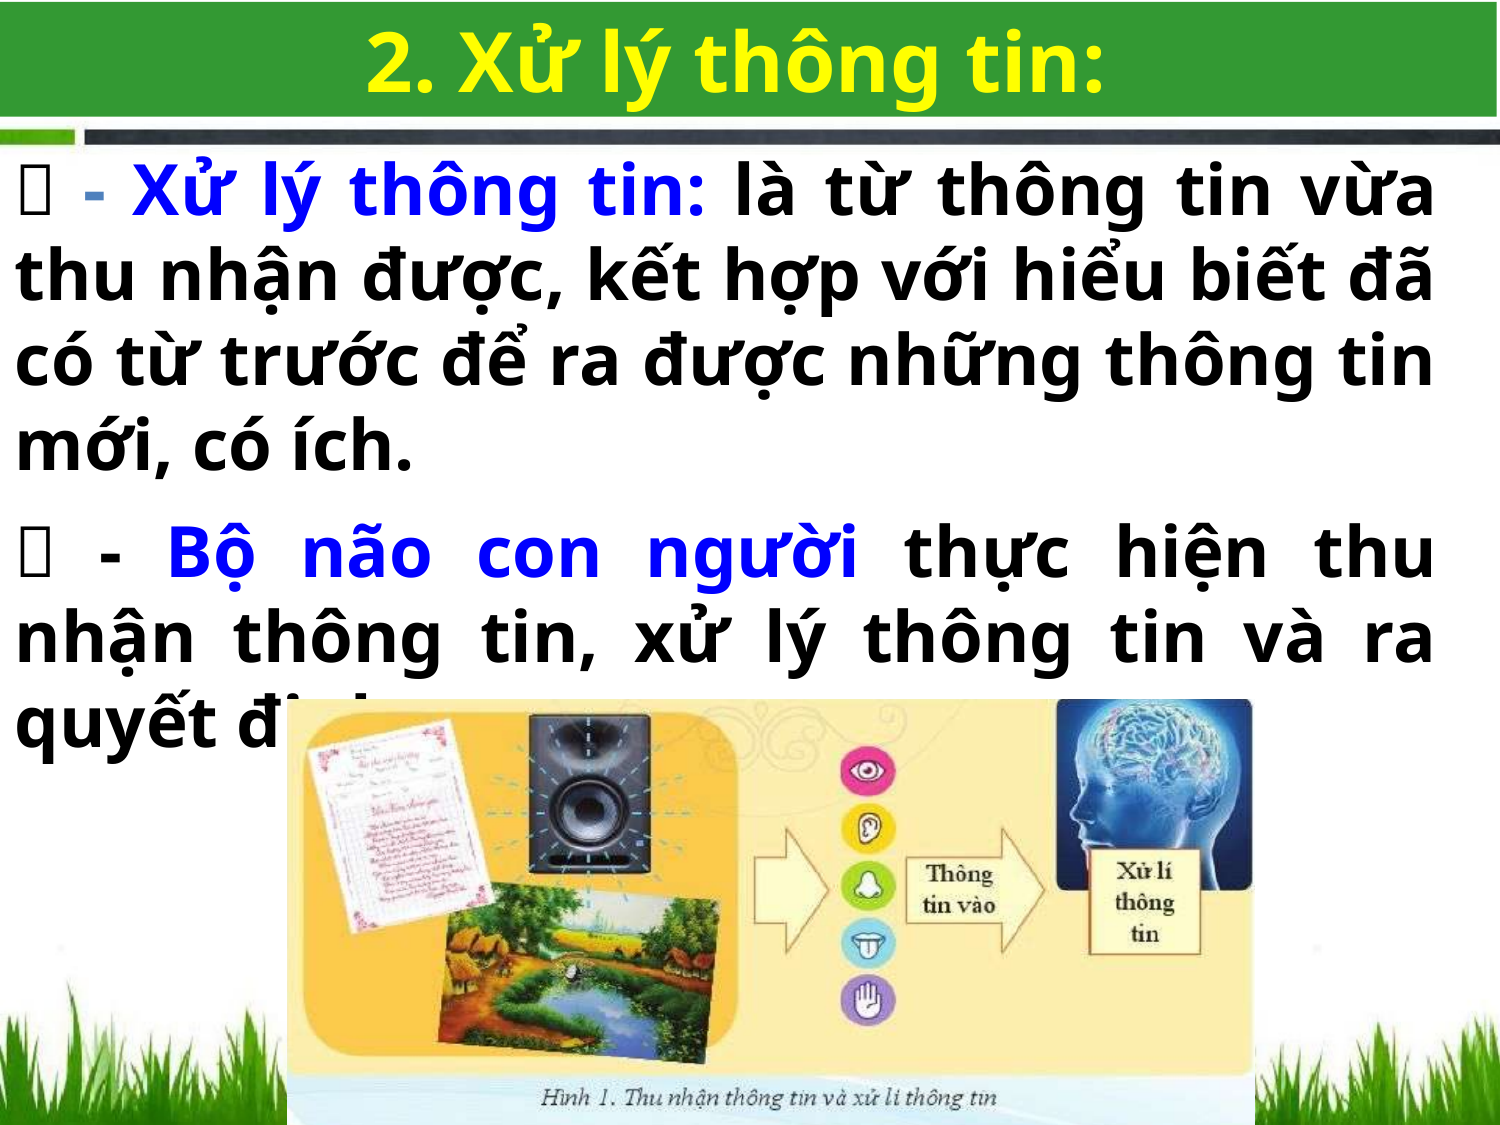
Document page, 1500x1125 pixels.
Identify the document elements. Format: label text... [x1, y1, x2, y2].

text_box  - Xử lý thông tin: là từ thông tin vừa thu nhận được, kết hợp với hiểu biết đã có từ trước để ra được những thông tin mới, có ích.  - Bộ não con người thực hiện thu nhận thông tin, xử lý thông tin và ra quyết định [0, 137, 1453, 769]
picture [0, 0, 1500, 1125]
text_box 2. Xử lý thông tin: [0, 1, 1497, 117]
